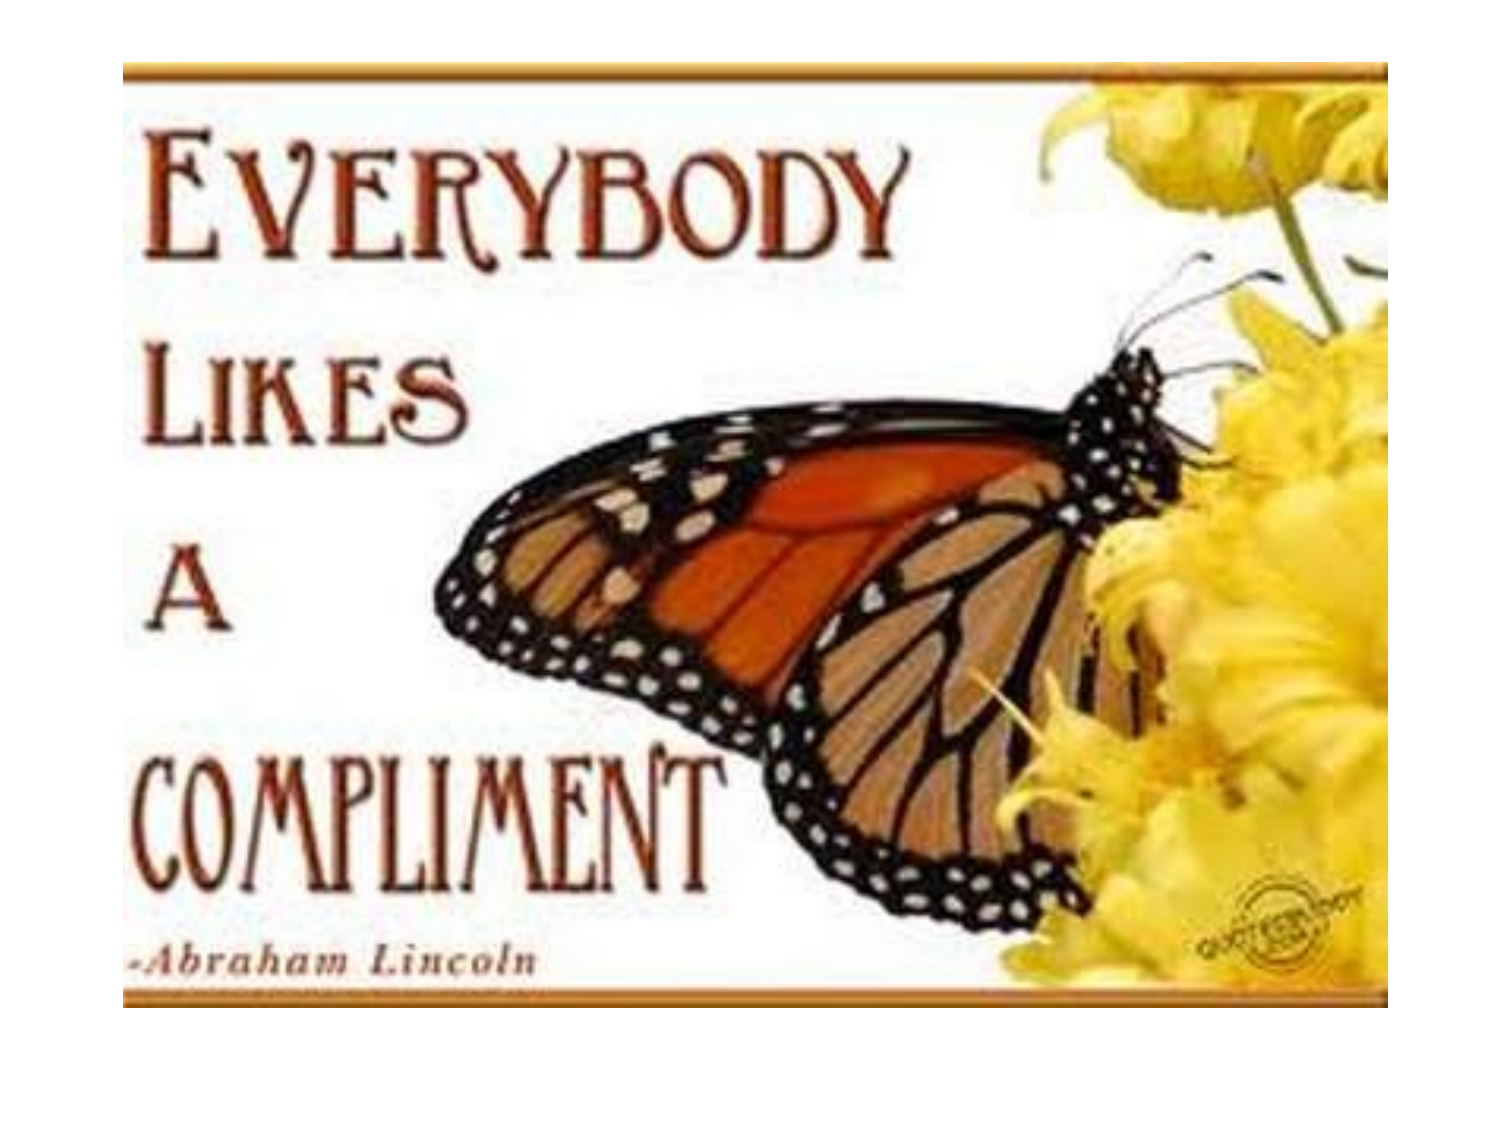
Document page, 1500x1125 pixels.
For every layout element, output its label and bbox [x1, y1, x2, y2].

picture [123, 61, 1389, 1008]
